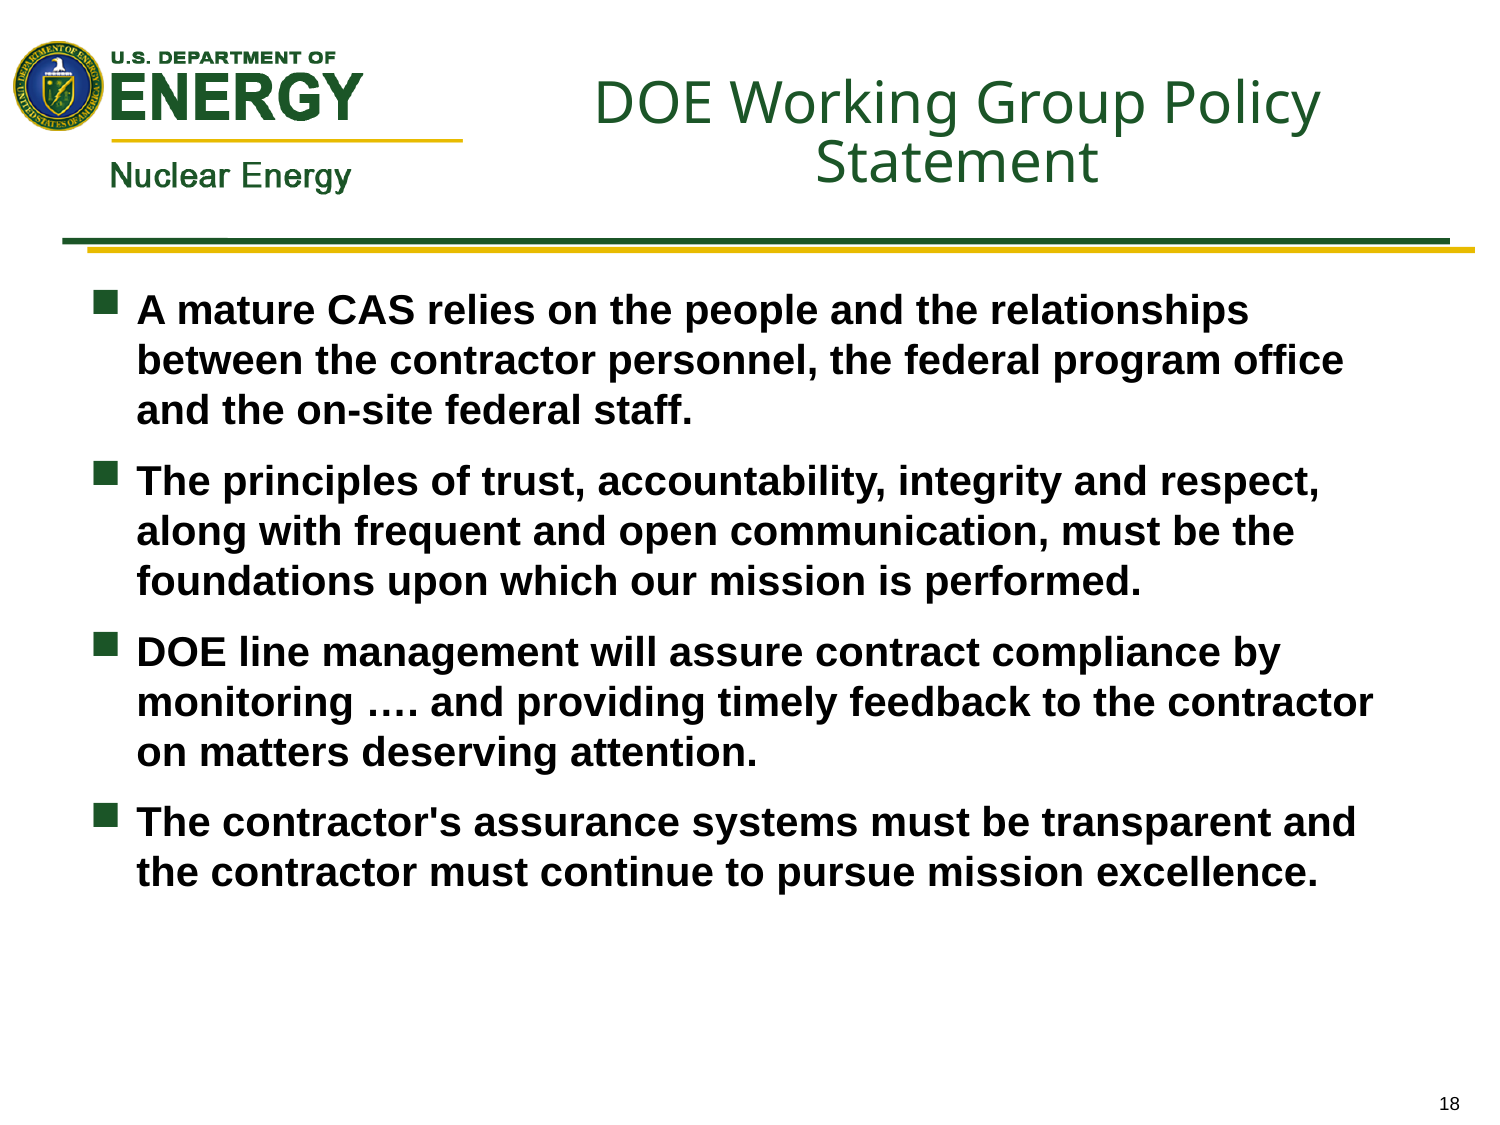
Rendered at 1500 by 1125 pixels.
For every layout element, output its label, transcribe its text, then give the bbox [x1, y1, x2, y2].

list A mature CAS relies on the people and the relationships between the contractor personnel, the federal program office and the on-site federal staff. The principles of trust, accountability, integrity and respect, along with frequent and open communication, must be the foundations upon which our mission is performed. DOE line management will assure contract compliance by monitoring …. and providing timely feedback to the contractor on matters deserving attention. The contractor's assurance systems must be transparent and the contractor must continue to pursue mission excellence. [74, 274, 1426, 1051]
picture [12, 14, 463, 263]
title DOE Working Group Policy Statement [461, 35, 1454, 236]
